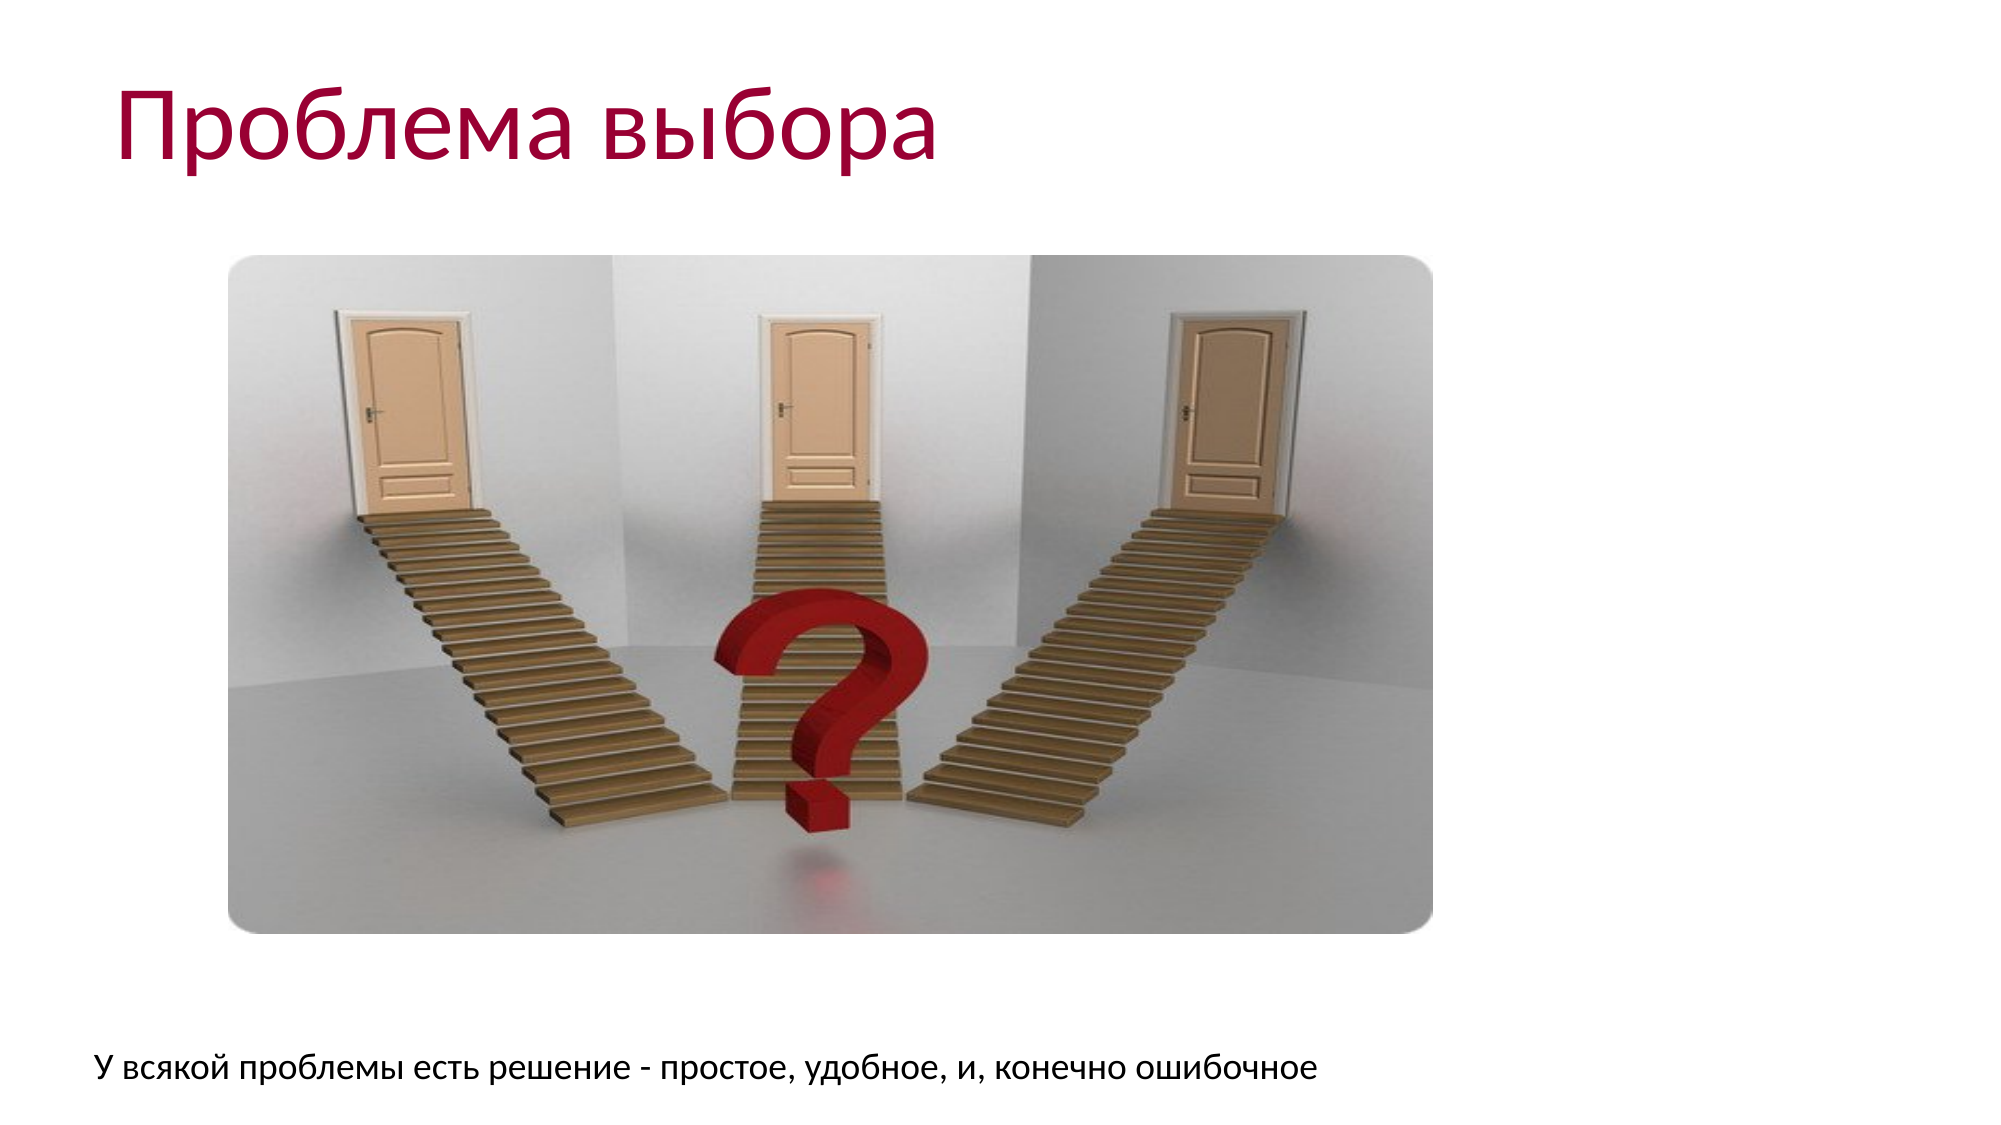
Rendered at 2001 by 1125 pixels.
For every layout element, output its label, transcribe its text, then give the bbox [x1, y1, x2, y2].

text_box Проблема выбора [99, 45, 1900, 233]
text_box У всякой проблемы есть решение - простое, удобное, и, конечно ошибочное [79, 1034, 1335, 1095]
picture [227, 255, 1434, 934]
